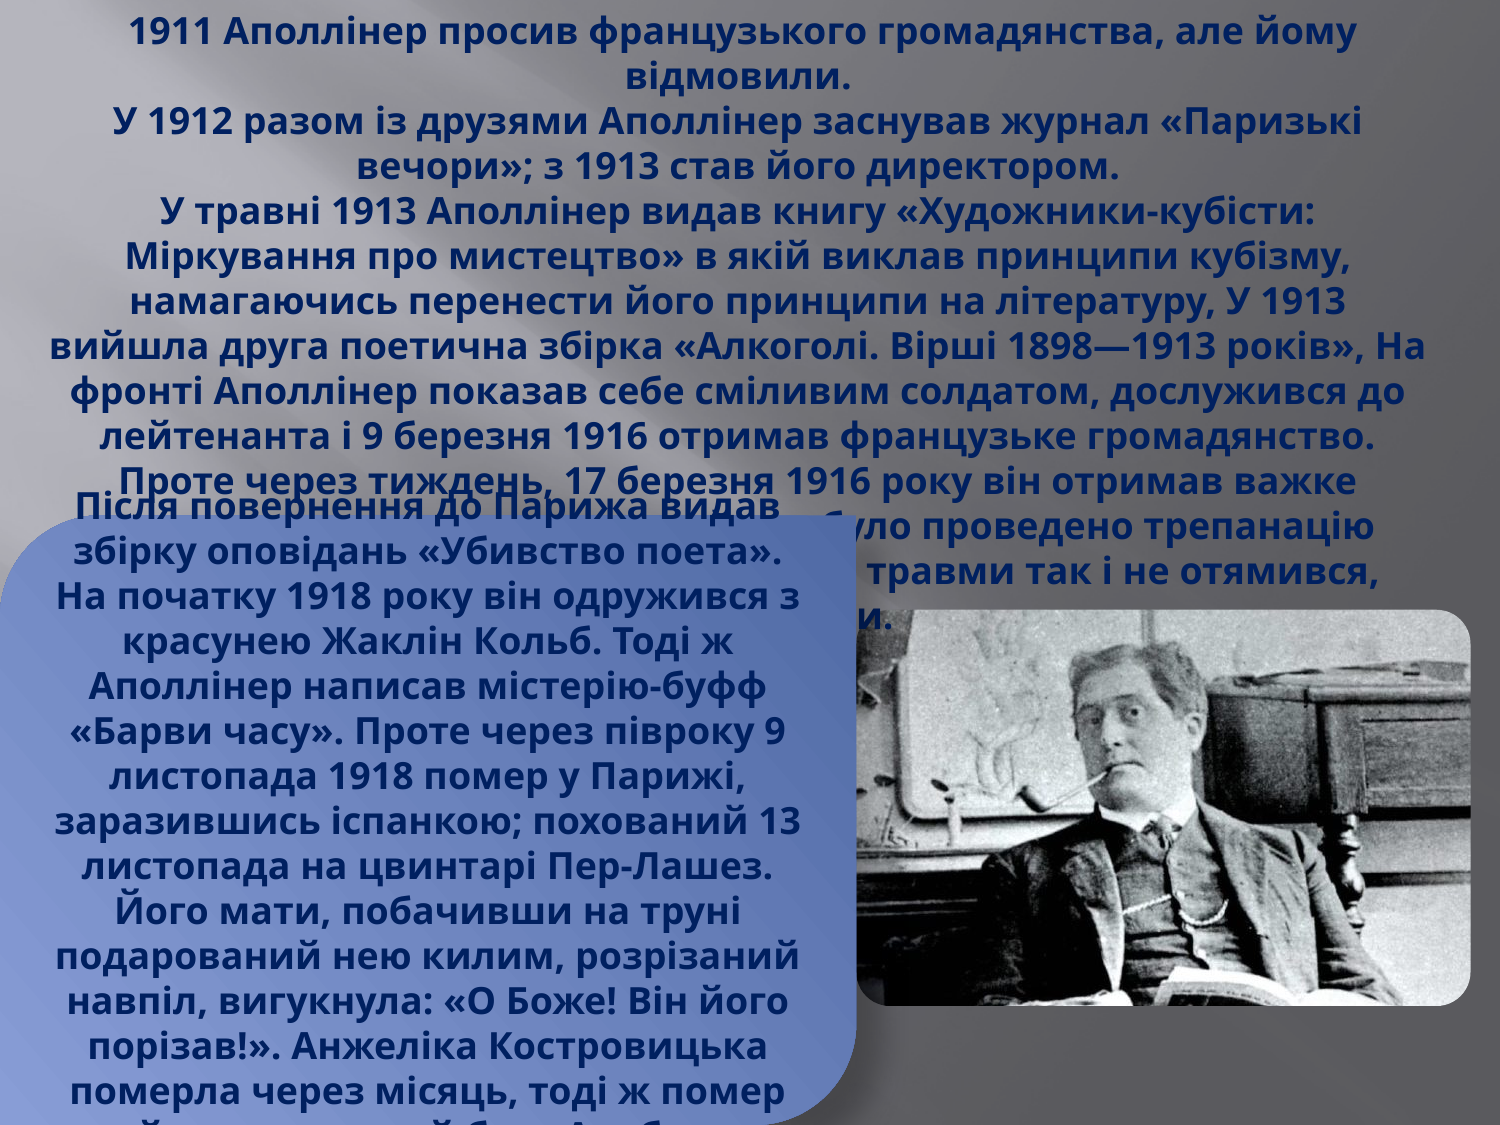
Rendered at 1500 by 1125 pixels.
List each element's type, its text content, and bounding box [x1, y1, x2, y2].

text_box 1911 Аполлінер просив французького громадянства, але йому відмовили. У 1912 разом із друзями Аполлінер заснував журнал «Паризькі вечори»; з 1913 став його директором. У травні 1913 Аполлінер видав книгу «Художники-кубісти: Міркування про мистецтво» в якій виклав принципи кубізму, намагаючись перенести його принципи на літературу, У 1913 вийшла друга поетична збірка «Алкоголі. Вірші 1898—1913 років», На фронті Аполлінер показав себе сміливим солдатом, дослужився до лейтенанта і 9 березня 1916 отримав французьке громадянство. Проте через тиждень, 17 березня 1916 року він отримав важке поранення осколком в голову, йому було проведено трепанацію черепа. Він демобілізувався, проте від травми так і не отямився, почав пиячити. [29, 0, 1447, 609]
text_box Після повернення до Парижа видав збірку оповідань «Убивство поета». На початку 1918 року він одружився з красунею Жаклін Кольб. Тоді ж Аполлінер написав містерію-буфф «Барви часу». Проте через півроку 9 листопада 1918 помер у Парижі, заразившись іспанкою; похований 13 листопада на цвинтарі Пер-Лашез. Його мати, побачивши на труні подарований нею килим, розрізаний навпіл, вигукнула: «О Боже! Він його порізав!». Анжеліка Костровицька померла через місяць, тоді ж помер його молодший брат Альбер. [0, 515, 857, 1125]
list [855, 609, 1471, 1007]
